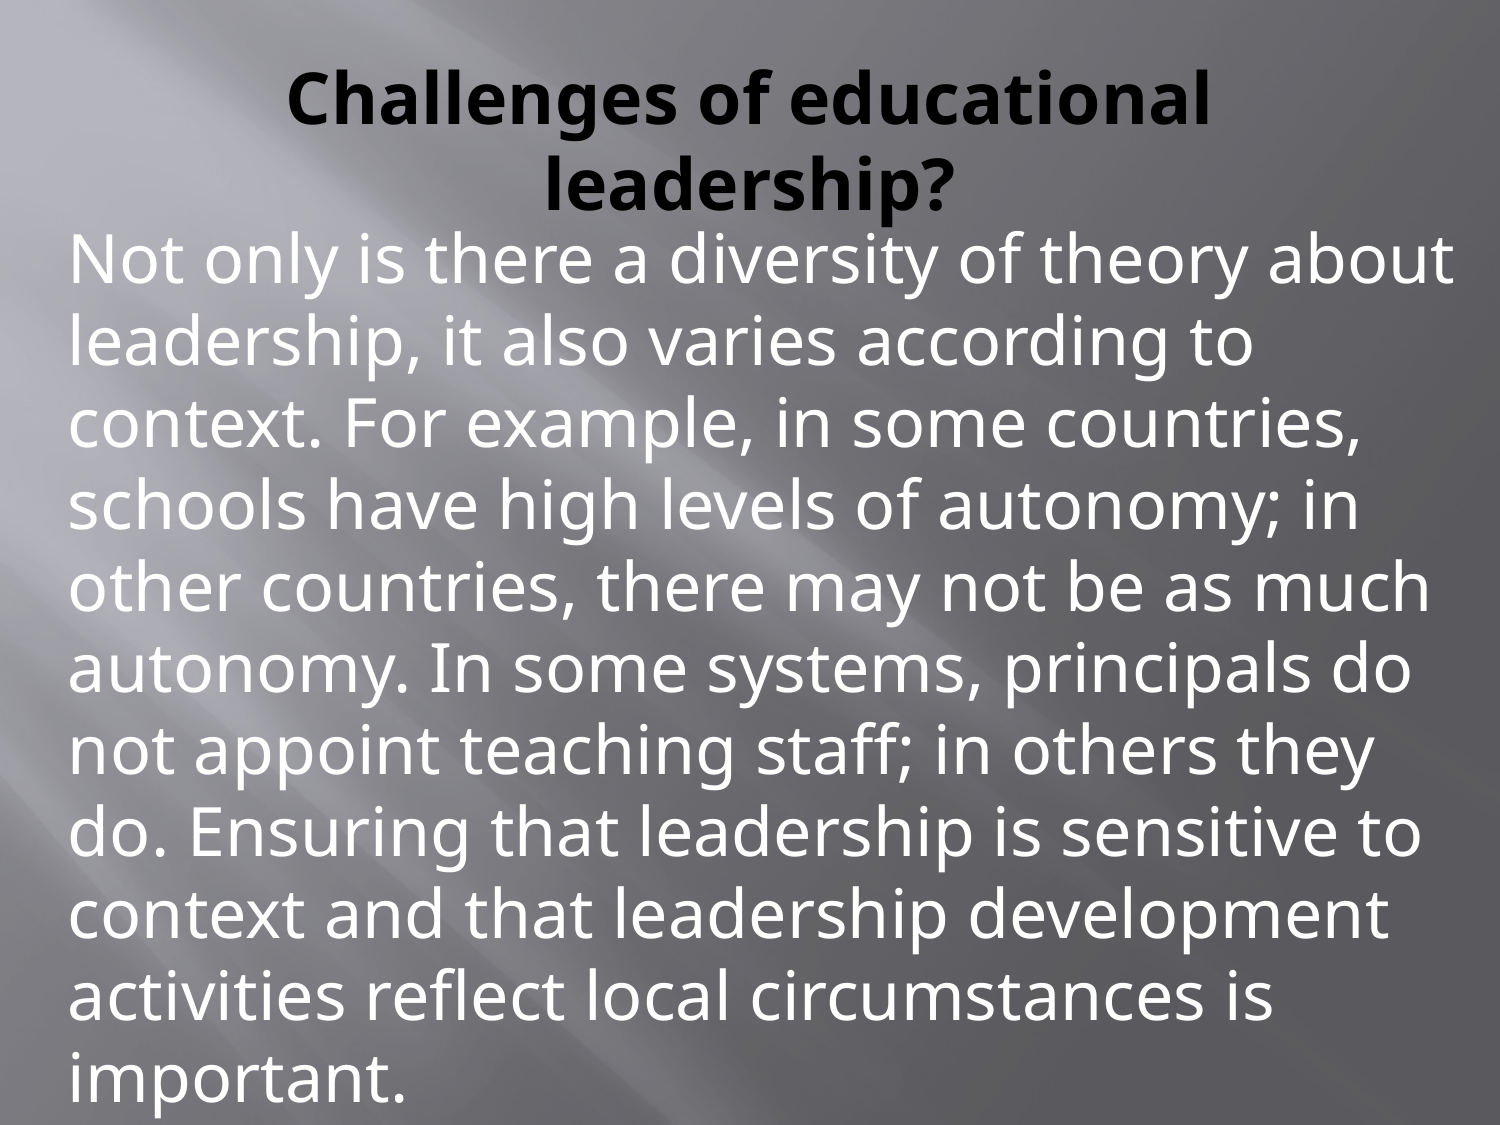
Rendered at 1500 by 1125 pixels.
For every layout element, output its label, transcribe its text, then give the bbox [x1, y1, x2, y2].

list Not only is there a diversity of theory about leadership, it also varies according to context. For example, in some countries, schools have high levels of autonomy; in other countries, there may not be as much autonomy. In some systems, principals do not appoint teaching staff; in others they do. Ensuring that leadership is sensitive to context and that leadership development activities reflect local circumstances is important. [53, 208, 1479, 1125]
title Challenges of educational leadership? [75, 45, 1425, 208]
